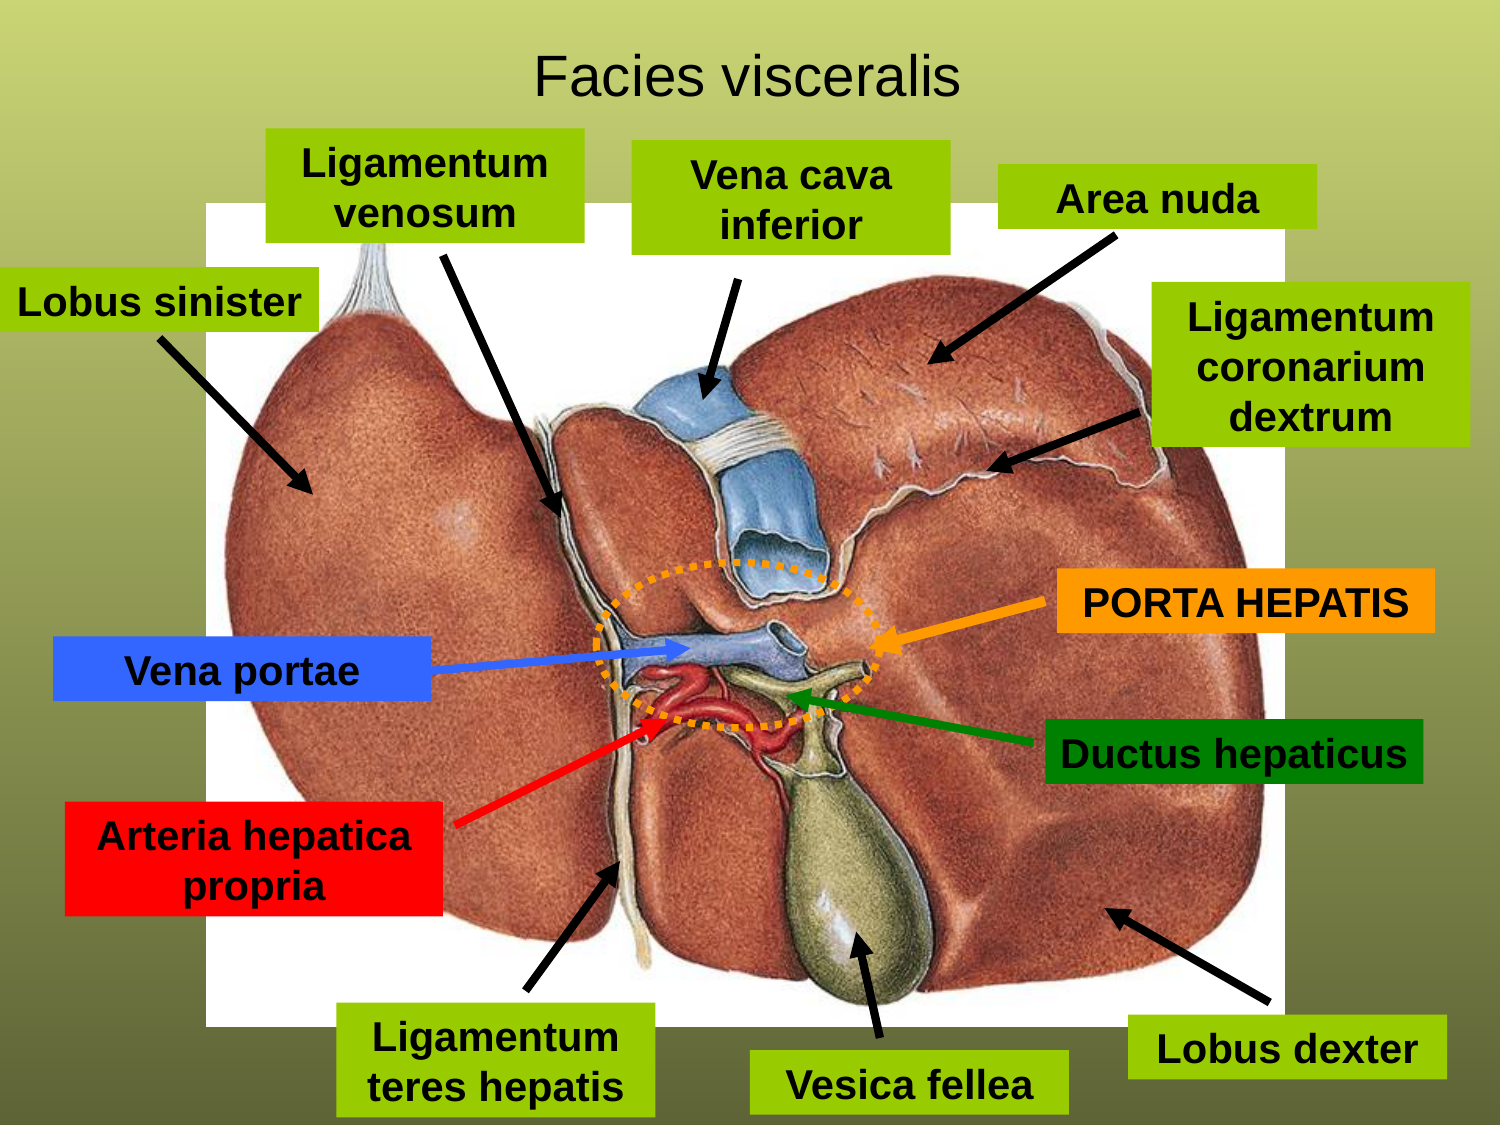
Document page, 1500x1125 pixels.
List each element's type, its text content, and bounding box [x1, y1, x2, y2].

text_box Ductus hepaticus [1289, 719, 1424, 784]
text_box Lobus dexter [1128, 1014, 1448, 1080]
text_box Ligamentum teres hepatis [336, 1035, 656, 1118]
text_box Ligamentum venosum [265, 148, 585, 202]
text_box Lobus sinister [0, 267, 201, 332]
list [206, 203, 1286, 1027]
text_box Vena portae [53, 636, 201, 702]
text_box PORTA HEPATIS [1289, 568, 1436, 634]
text_box Area nuda [998, 164, 1318, 229]
text_box Arteria hepatica propria [64, 801, 201, 917]
text_box Facies visceralis [84, 0, 1412, 148]
text_box Ligamentum coronarium dextrum [1289, 281, 1471, 447]
text_box Vesica fellea [749, 1050, 1069, 1115]
text_box Vena cava inferior [631, 148, 951, 202]
